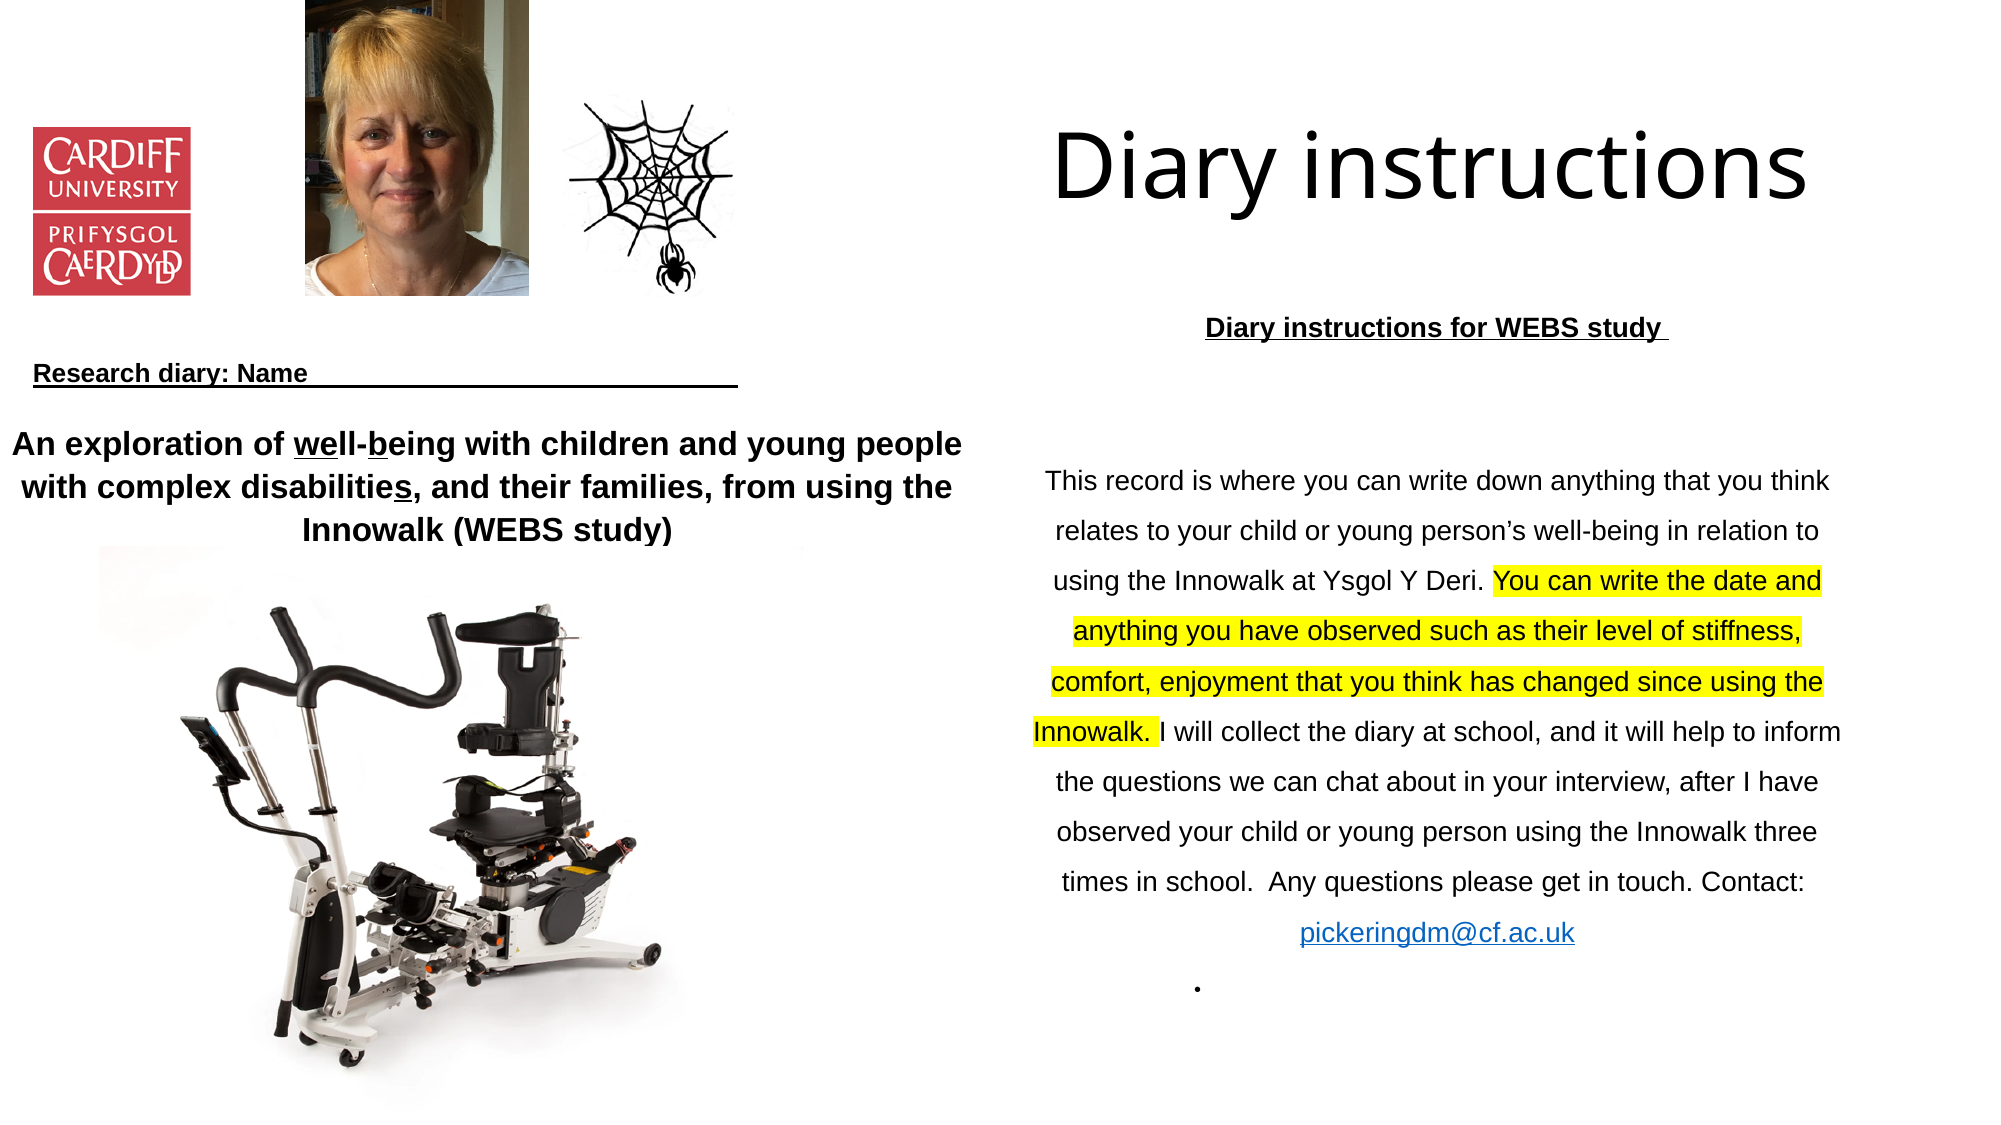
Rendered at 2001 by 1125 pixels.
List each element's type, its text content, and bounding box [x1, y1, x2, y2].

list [32, 0, 770, 449]
list Diary instructions for WEBS study This record is where you can write down anything that you think relates to your child or young person’s well-being in relation to using the Innowalk at Ysgol Y Deri. You can write the date and anything you have observed such as their level of stiffness, comfort, enjoyment that you think has changed since using the Innowalk. I will collect the diary at school, and it will help to inform the questions we can chat about in your interview, after I have observed your child or young person using the Innowalk three times in school. Any questions please get in touch. Contact: pickeringdm@cf.ac.uk [1012, 299, 1863, 1014]
title Diary instructions [885, 59, 1863, 278]
picture [99, 546, 804, 1117]
text_box An exploration of well-being with children and young people with complex disabilities, and their families, from using the Innowalk (WEBS study) [0, 412, 988, 604]
